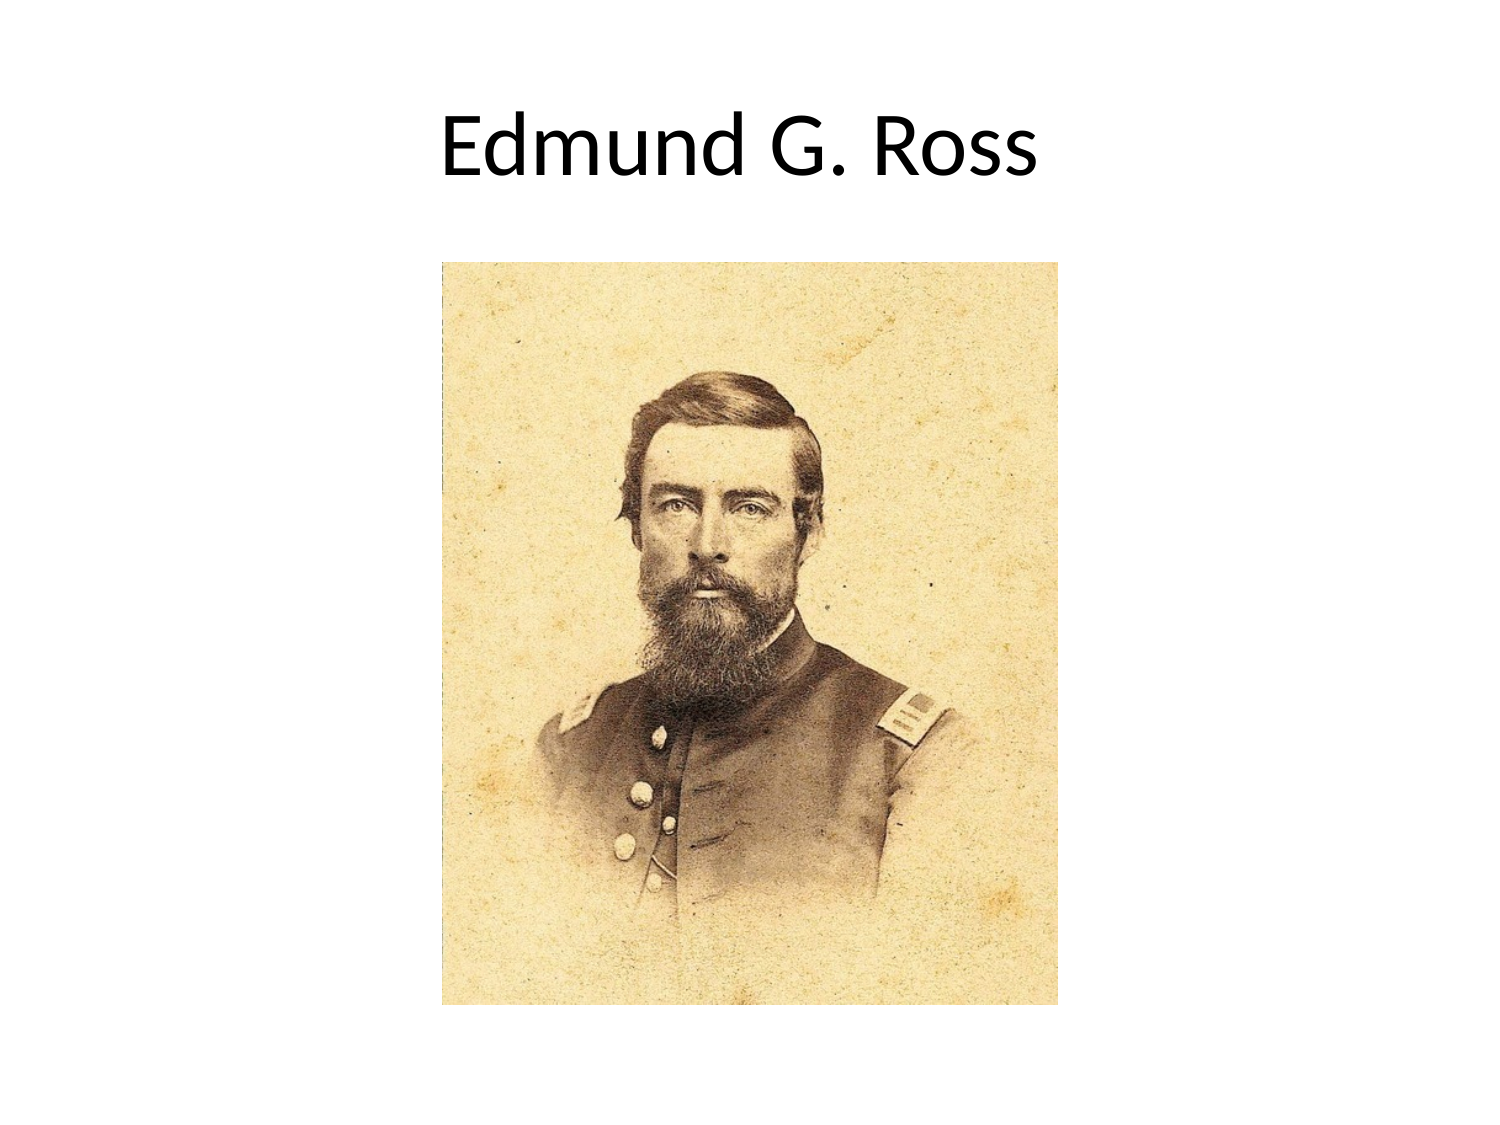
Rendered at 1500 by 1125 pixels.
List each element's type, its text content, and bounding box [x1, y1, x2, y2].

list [74, 262, 1426, 1006]
title Edmund G. Ross [75, 45, 1425, 233]
